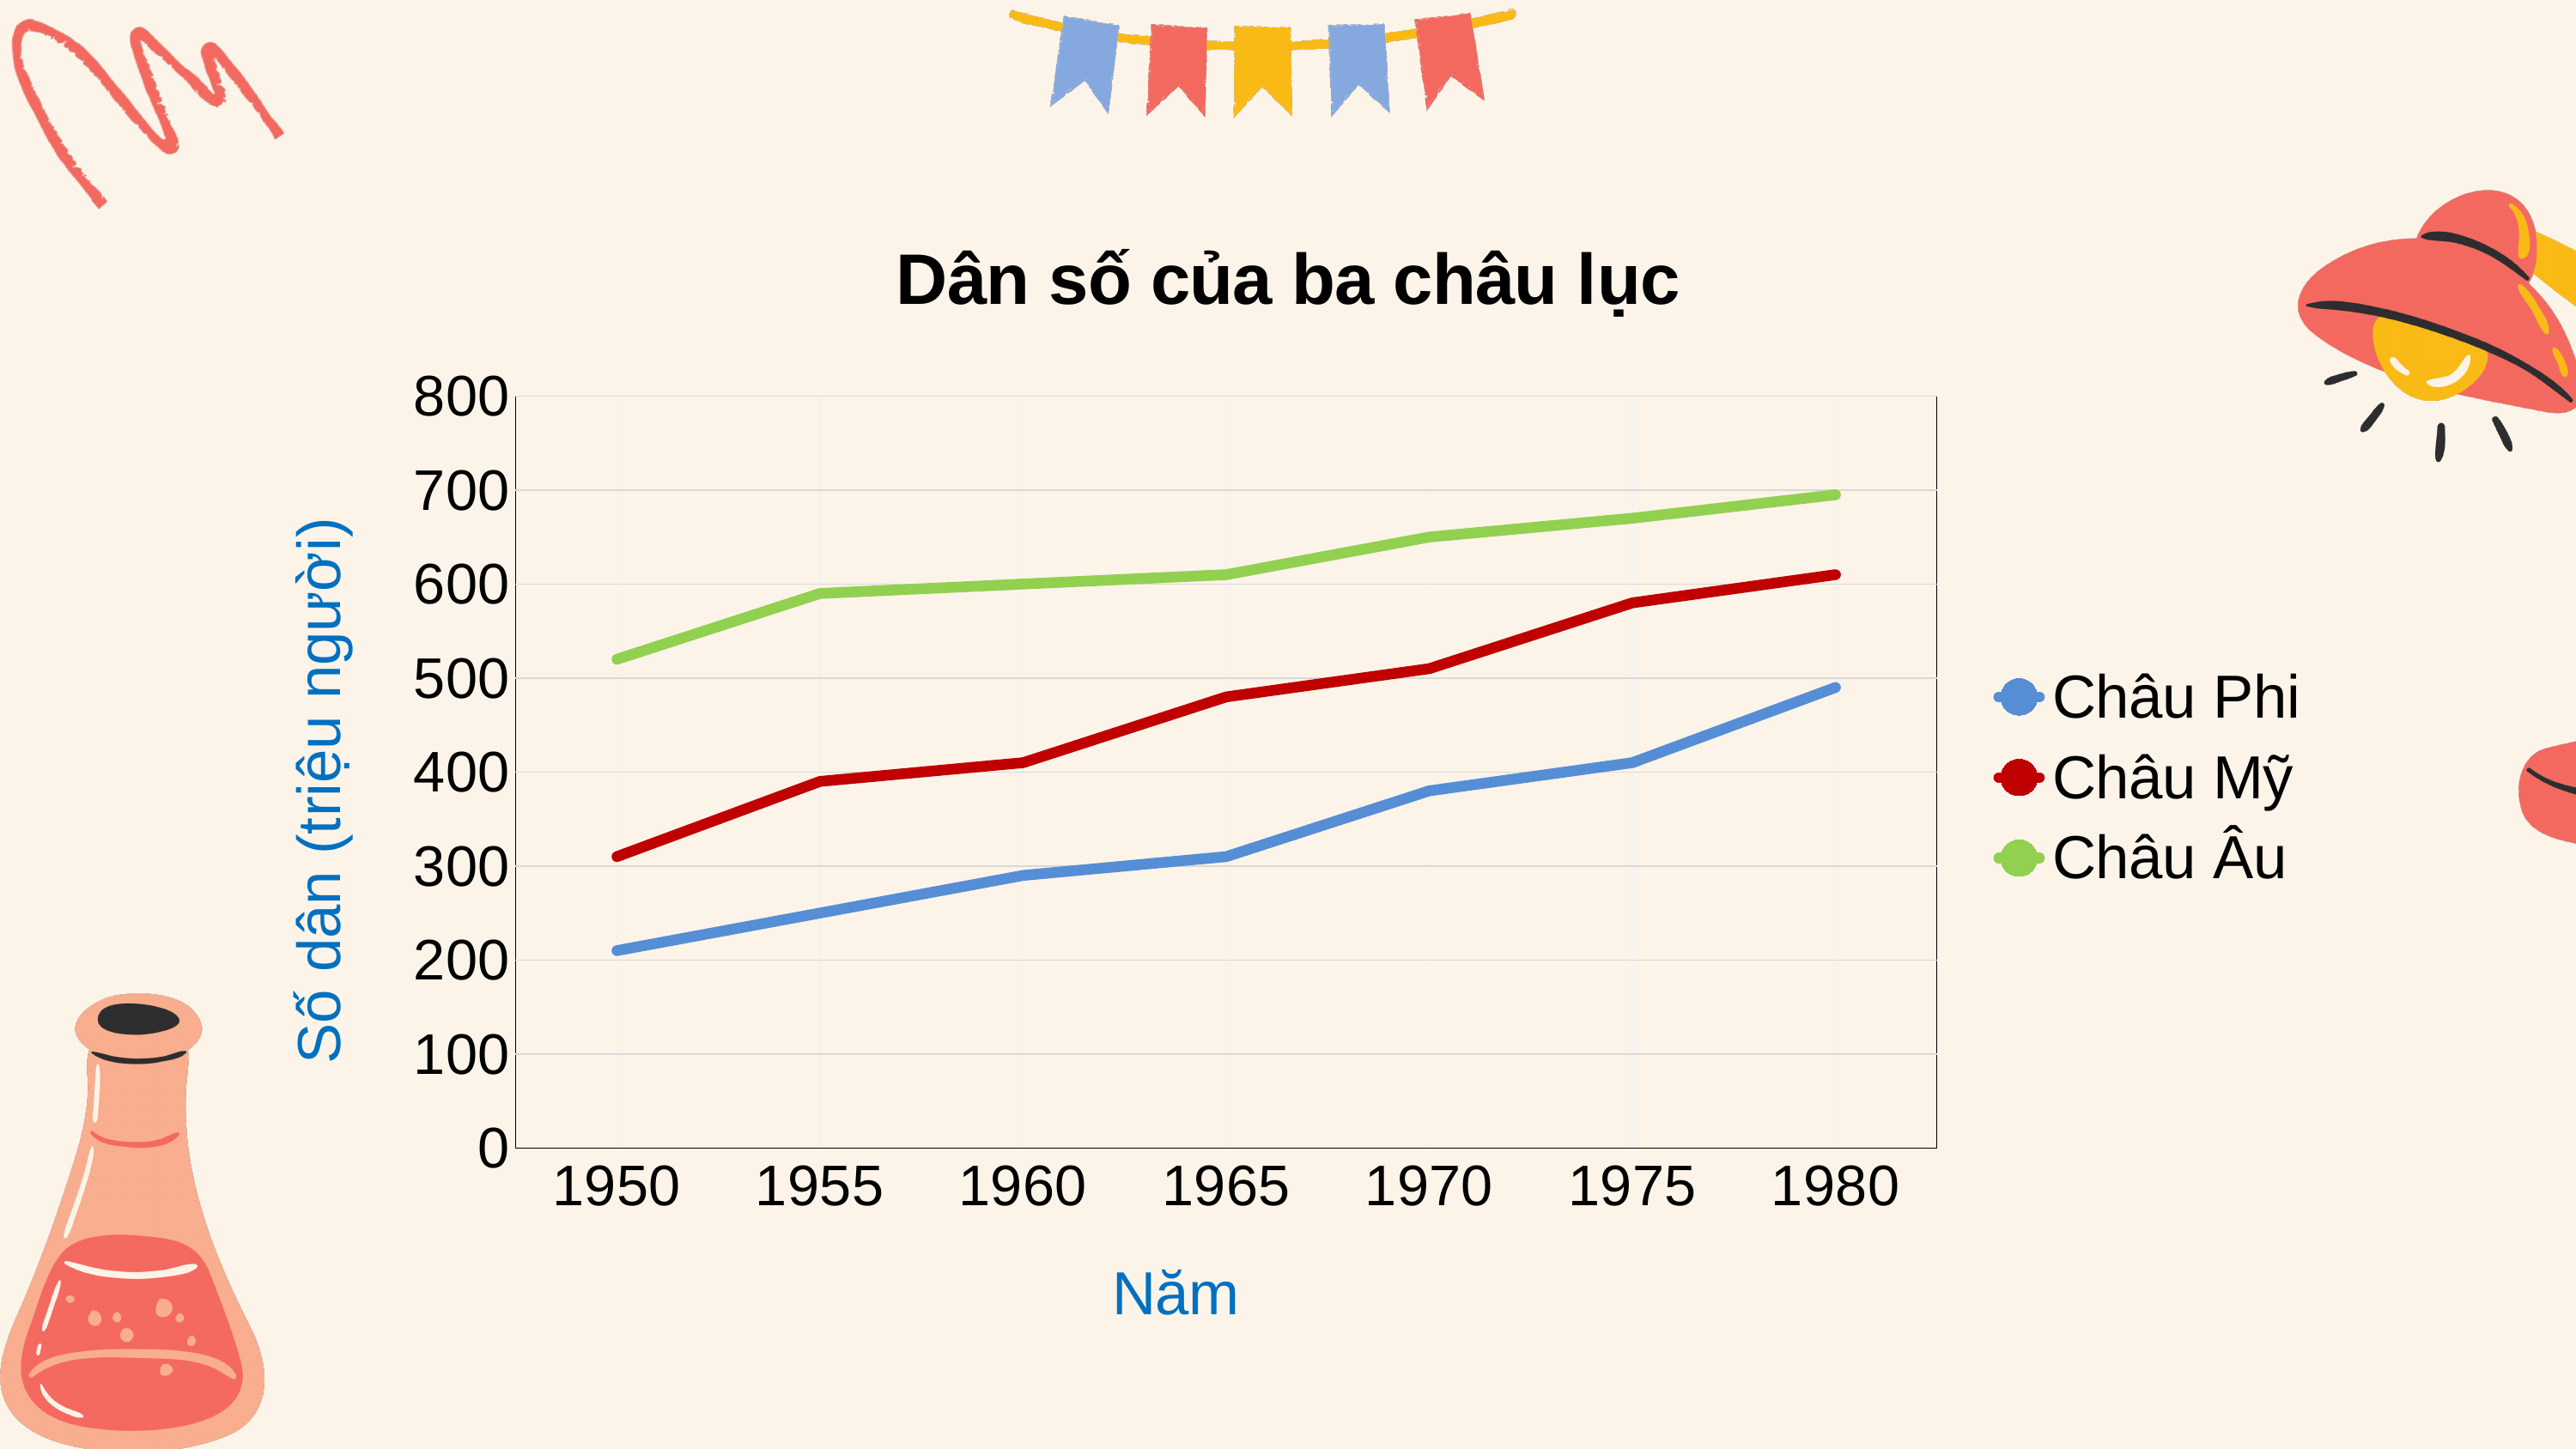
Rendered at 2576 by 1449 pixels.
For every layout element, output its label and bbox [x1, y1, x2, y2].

picture [0, 993, 264, 1449]
chart [244, 187, 2332, 1368]
picture [0, 0, 304, 258]
picture [2286, 166, 2576, 861]
picture [1008, 8, 1516, 119]
